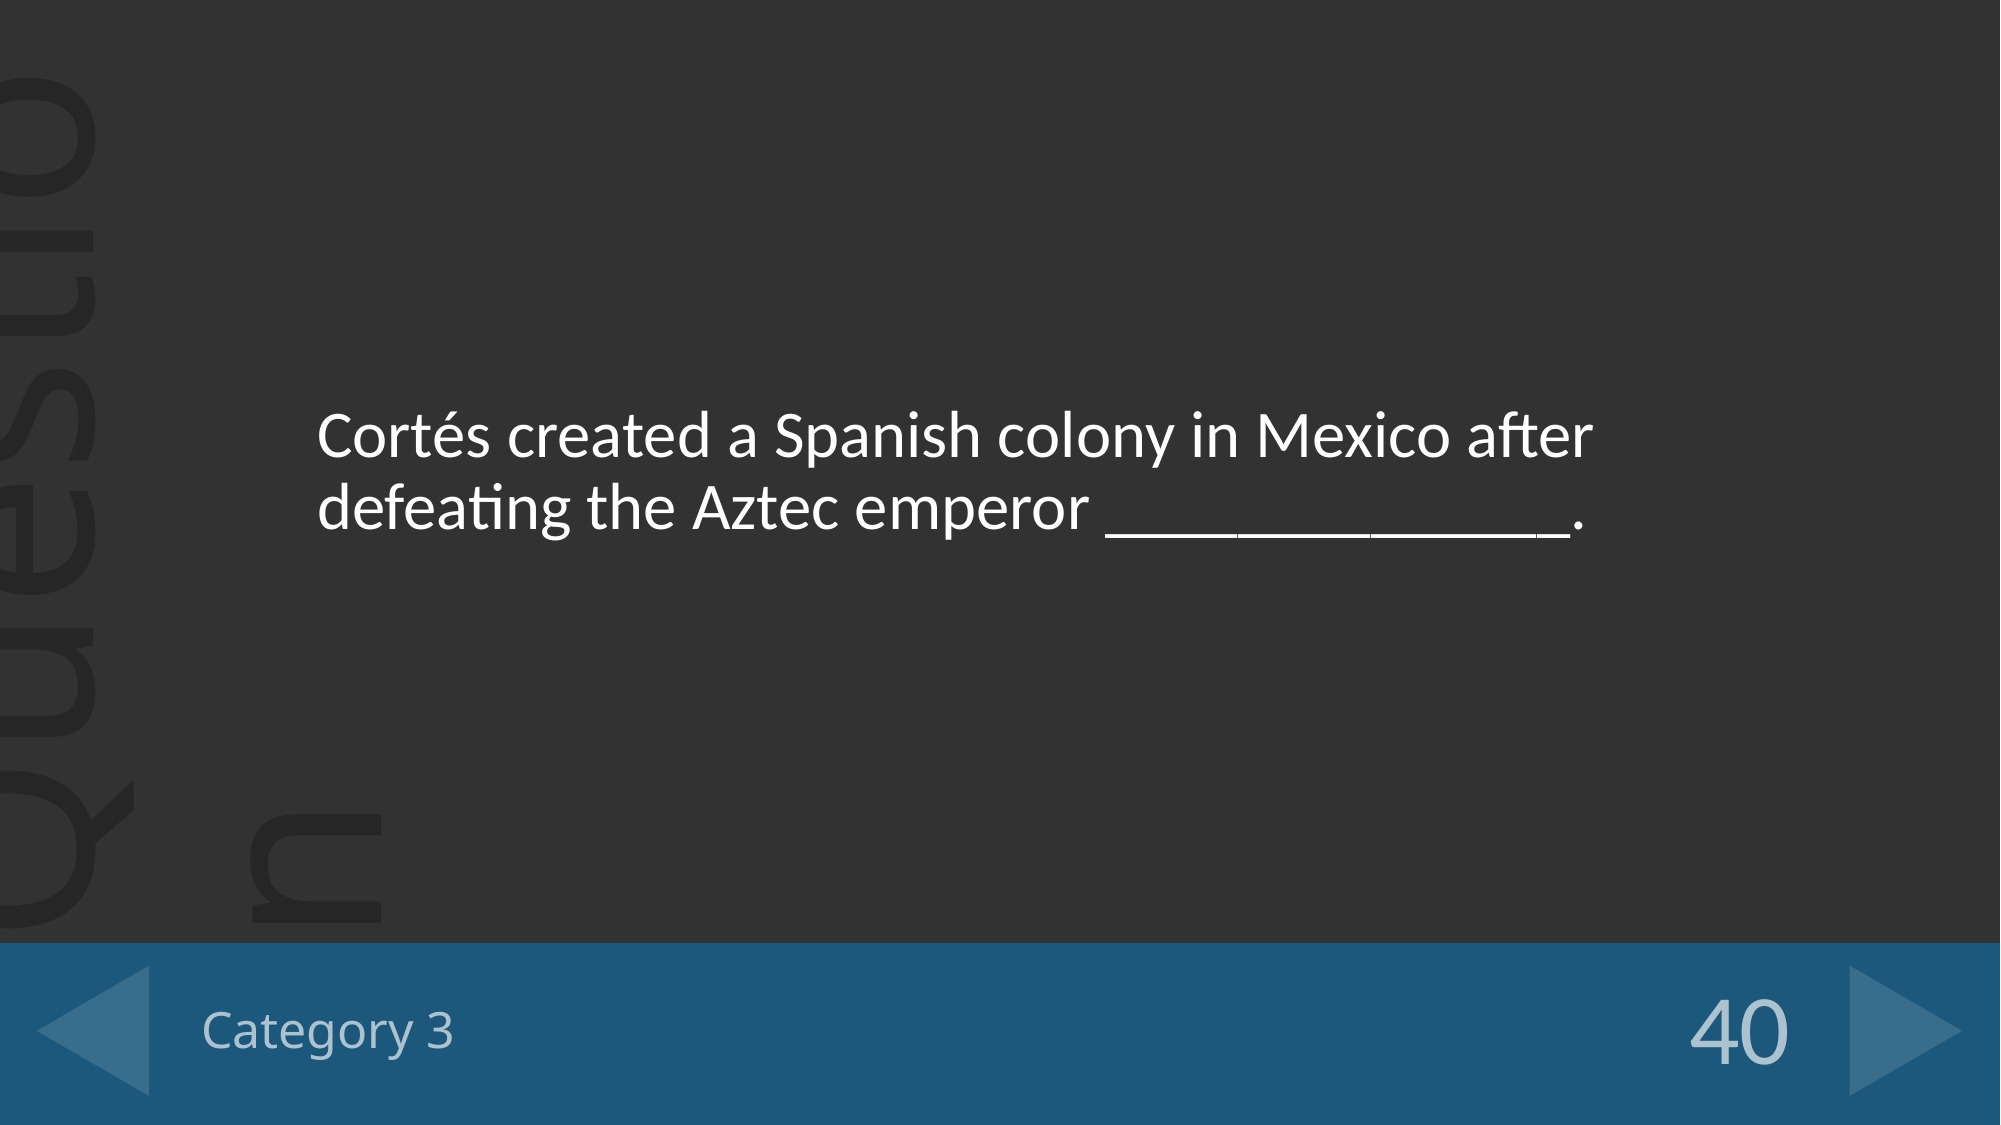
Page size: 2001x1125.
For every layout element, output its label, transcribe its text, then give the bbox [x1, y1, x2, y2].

list 40 [1494, 967, 1806, 1097]
list Cortés created a Spanish colony in Mexico after defeating the Aztec emperor ______________. [302, 307, 1760, 636]
title Category 3 [185, 967, 1494, 1097]
